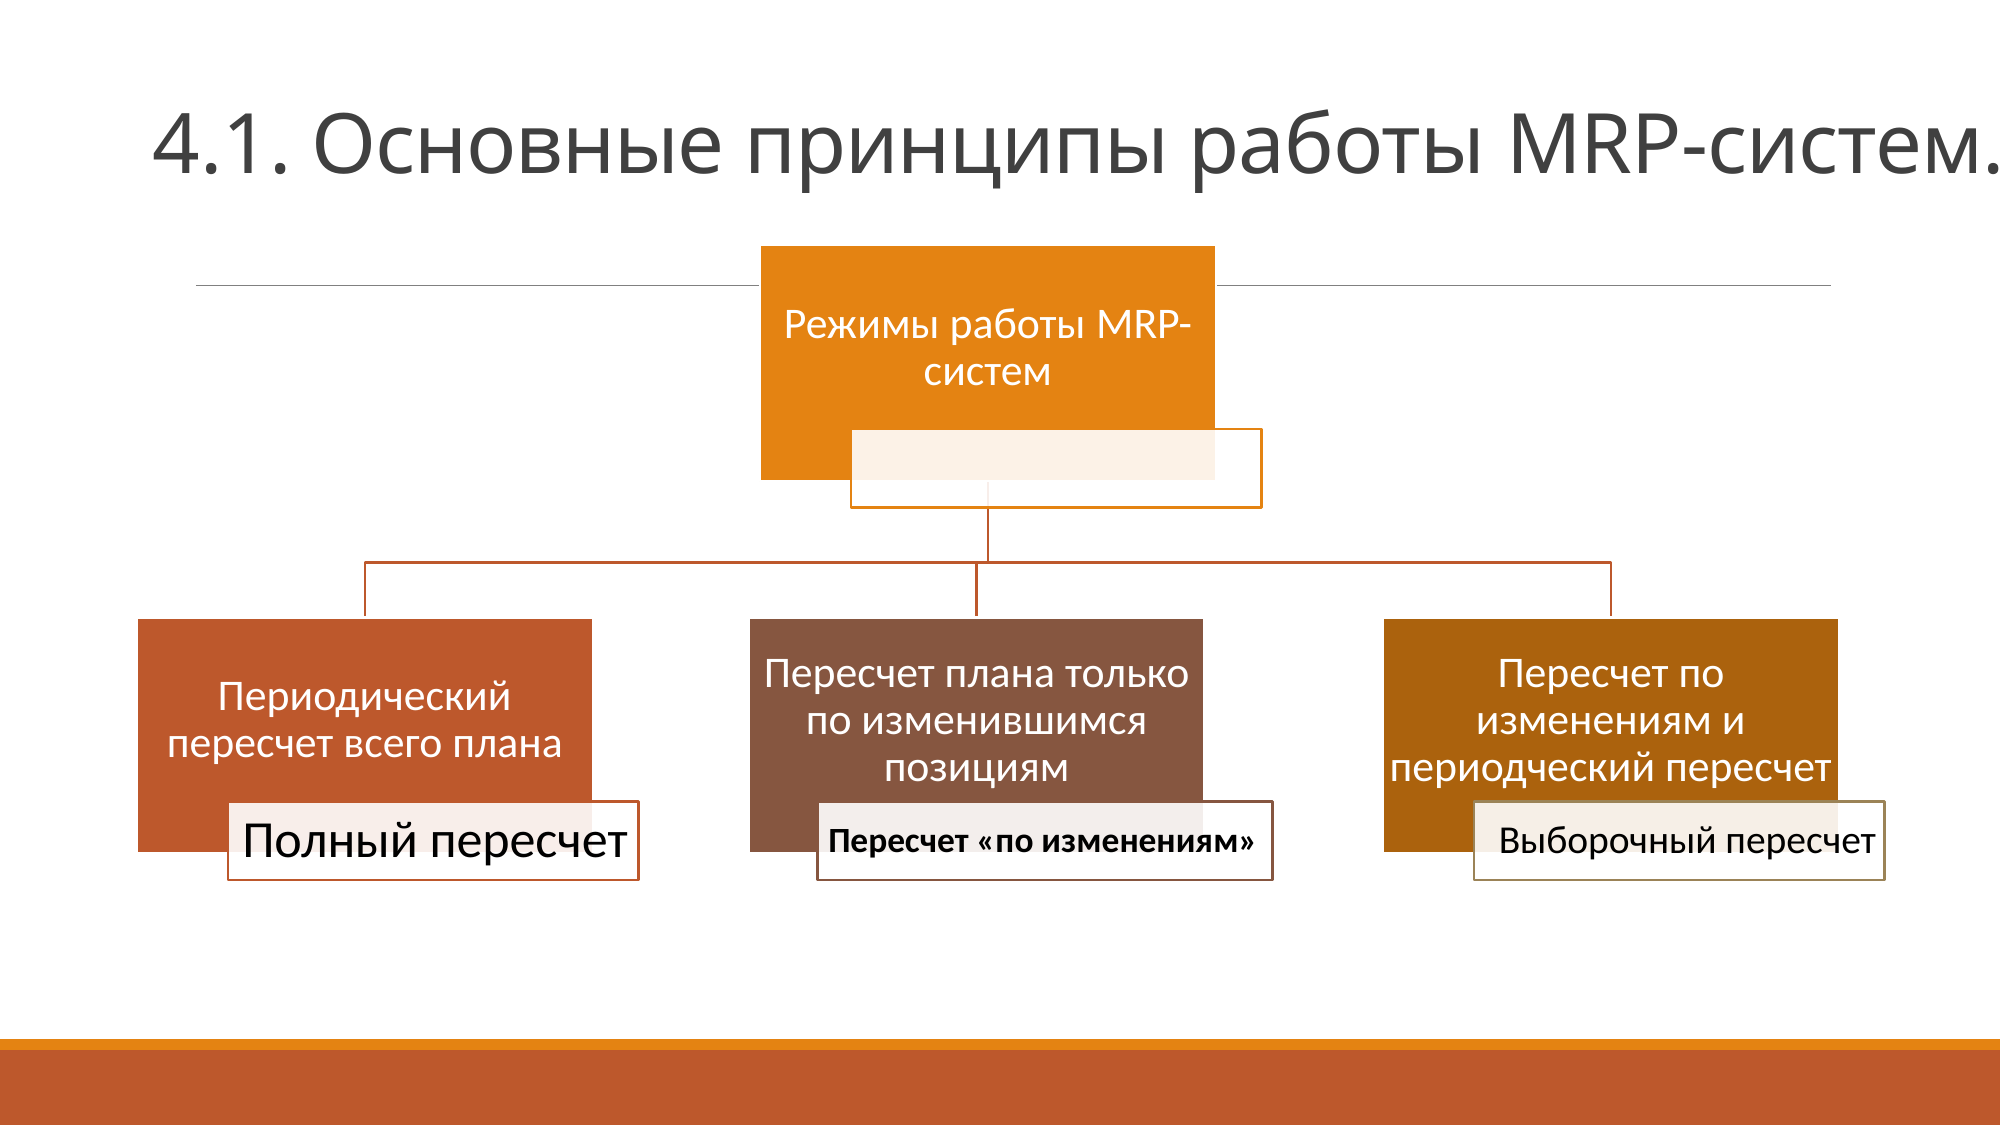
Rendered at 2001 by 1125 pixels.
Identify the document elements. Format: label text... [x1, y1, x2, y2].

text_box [118, 117, 1903, 1008]
title 4.1. Основные принципы работы MRP-систем. [137, 59, 2000, 198]
